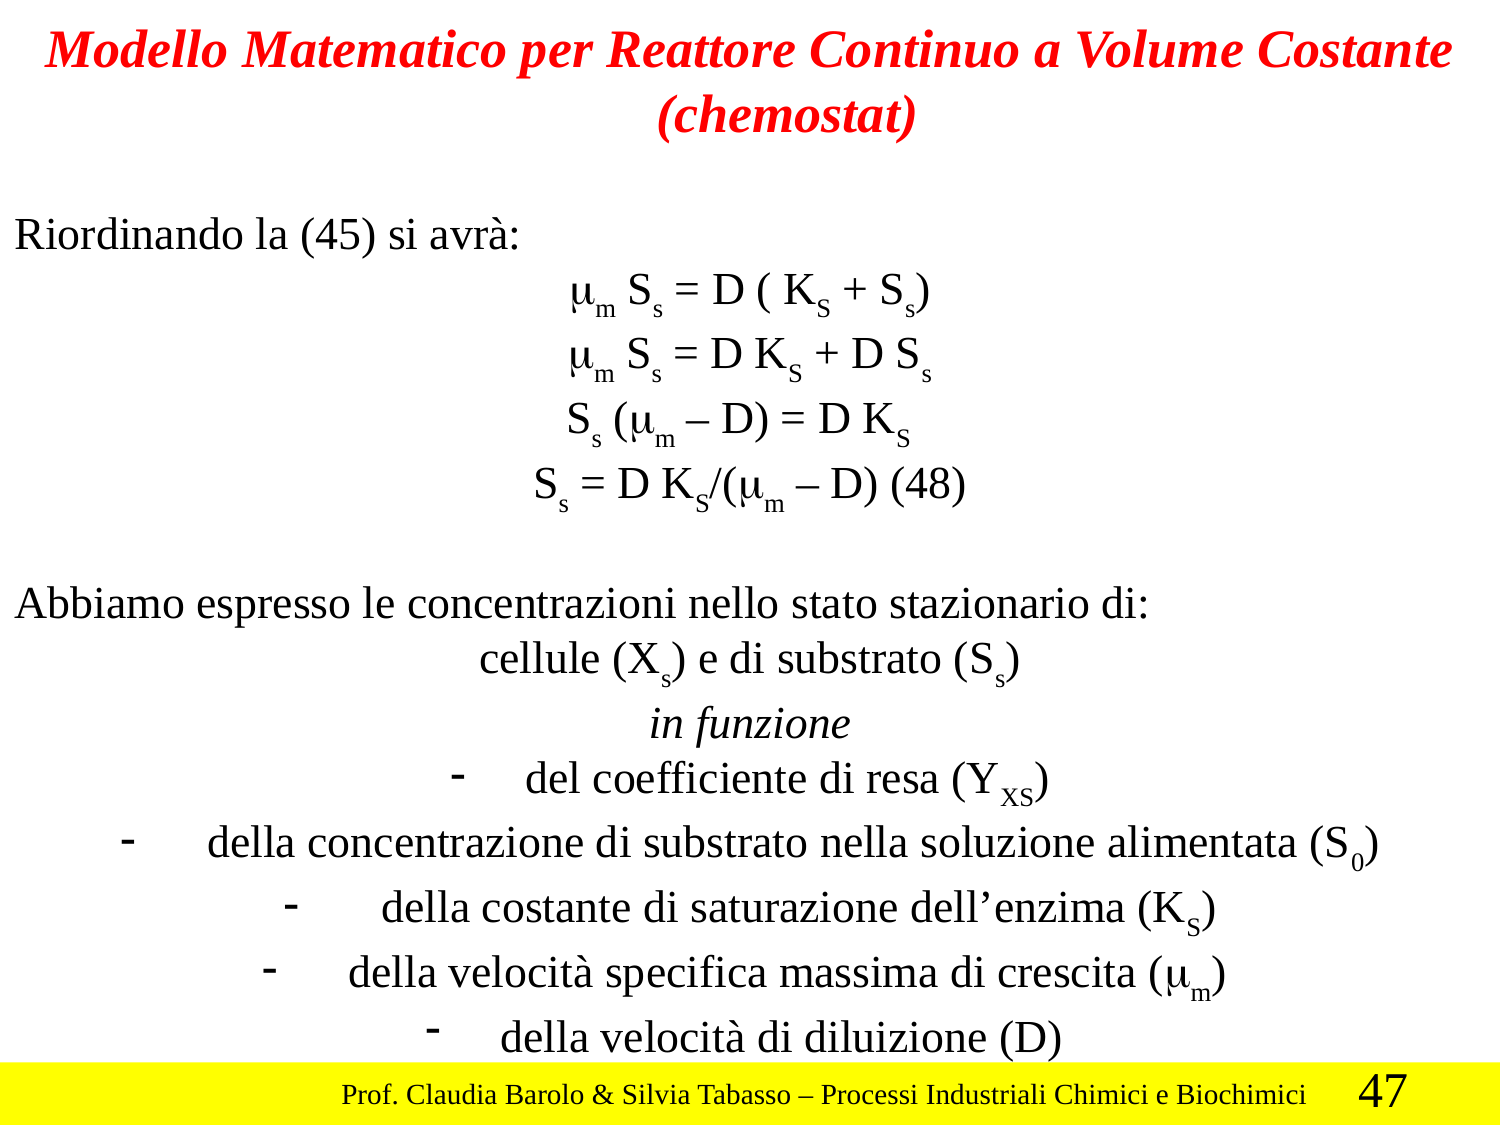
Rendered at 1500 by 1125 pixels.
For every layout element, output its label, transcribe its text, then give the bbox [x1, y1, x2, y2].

text_box 47 [1343, 1069, 1500, 1125]
text_box Modello Matematico per Reattore Continuo a Volume Costante (chemostat) Riordinando la (45) si avrà: mm Ss = D ( KS + Ss) mm Ss = D KS + D Ss Ss (mm – D) = D KS Ss = D KS/(mm – D) (48) Abbiamo espresso le concentrazioni nello stato stazionario di: cellule (Xs) e di substrato (Ss) in funzione del coefficiente di resa (YXS) della concentrazione di substrato nella soluzione alimentata (S0) della costante di saturazione dell’enzima (KS) della velocità specifica massima di crescita (mm) della velocità di diluizione (D) [0, 6, 1500, 1069]
